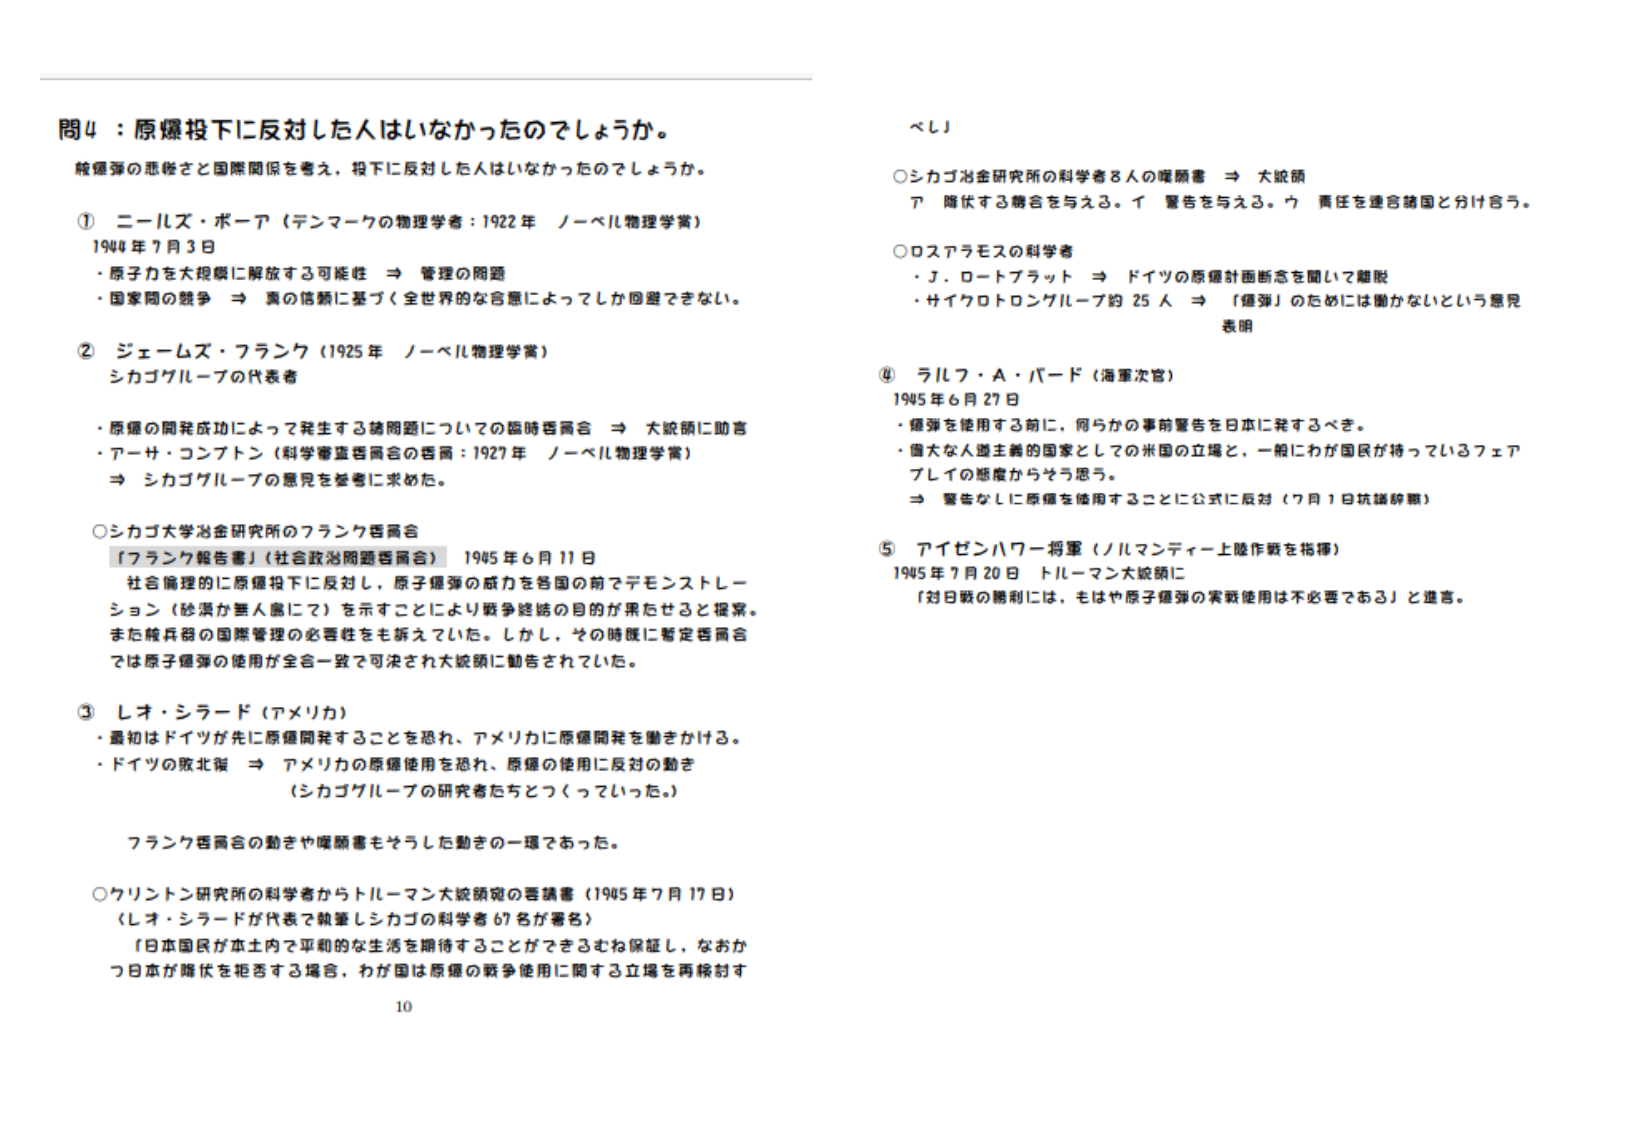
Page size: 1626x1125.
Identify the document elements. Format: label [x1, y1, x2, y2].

picture [831, 73, 1585, 624]
list [40, 73, 813, 1052]
